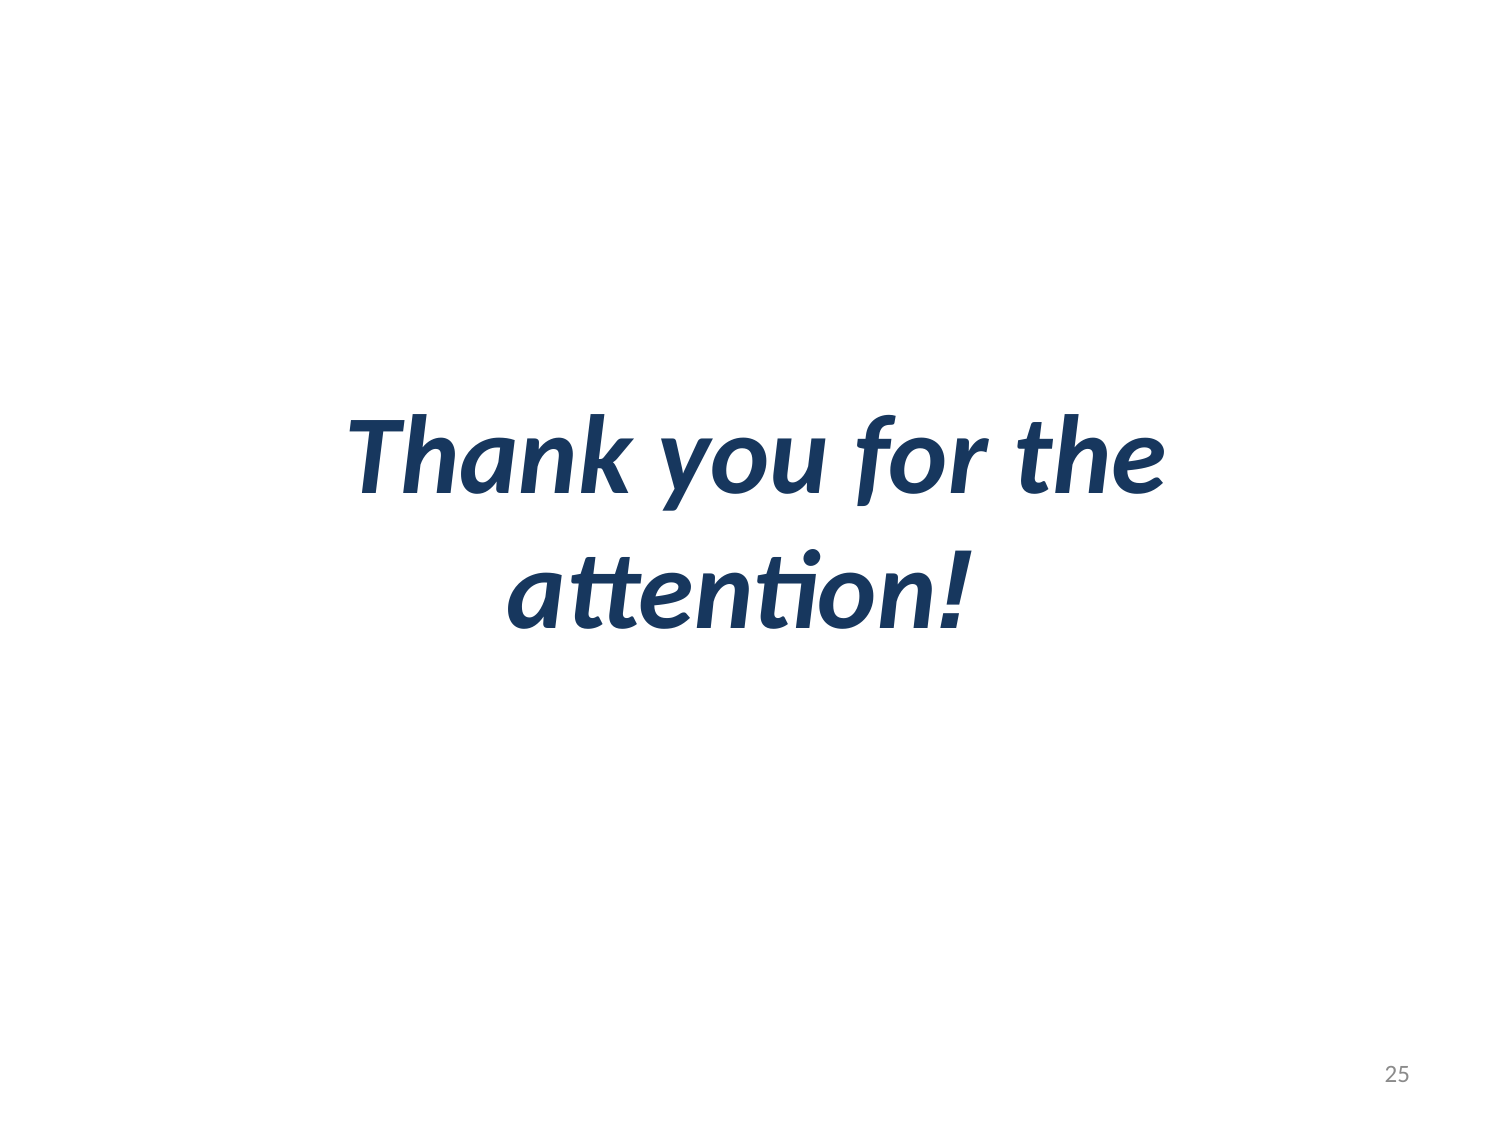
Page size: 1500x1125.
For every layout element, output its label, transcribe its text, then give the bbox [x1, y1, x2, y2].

text_box Thank you for the attention! [88, 373, 1424, 659]
slide_number 25 [1074, 1042, 1425, 1103]
